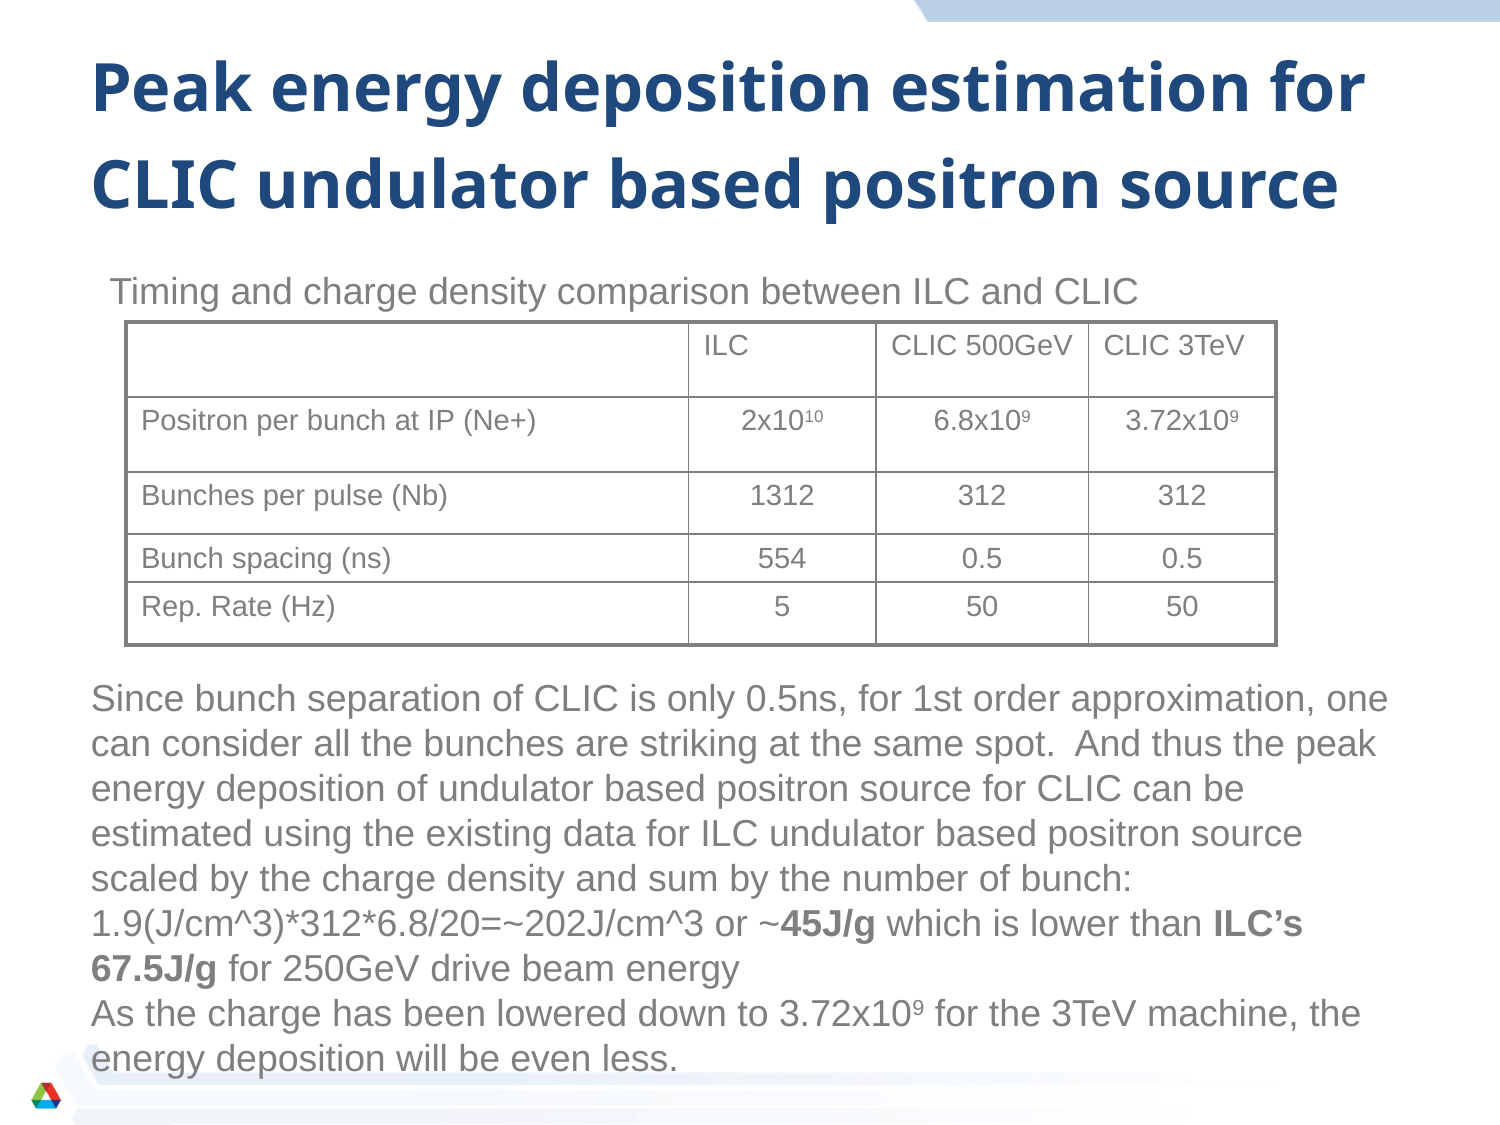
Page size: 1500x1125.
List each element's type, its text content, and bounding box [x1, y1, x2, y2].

table_cell 1312 [689, 473, 875, 533]
table_cell Rep. Rate (Hz) [128, 583, 688, 643]
title Peak energy deposition estimation for CLIC undulator based positron source [74, 44, 1426, 233]
table_cell 5 [689, 583, 875, 643]
table_cell 6.8x109 [877, 398, 1088, 471]
table_cell 2x1010 [689, 398, 875, 471]
table_header CLIC 3TeV [1089, 324, 1274, 396]
picture [0, 1039, 1500, 1125]
table_header [128, 324, 688, 396]
table_cell 50 [877, 583, 1088, 643]
table_cell 312 [1089, 473, 1274, 533]
table_header CLIC 500GeV [877, 324, 1088, 396]
table_cell Positron per bunch at IP (Ne+) [128, 398, 688, 471]
table_cell 554 [689, 535, 875, 581]
table_cell 0.5 [877, 535, 1088, 581]
table_cell Bunch spacing (ns) [128, 535, 688, 581]
table_cell 50 [1089, 583, 1274, 643]
picture [0, 0, 1500, 22]
text_box Timing and charge density comparison between ILC and CLIC [94, 259, 1155, 320]
table_cell 3.72x109 [1089, 398, 1274, 471]
text_box Since bunch separation of CLIC is only 0.5ns, for 1st order approximation, one can consider all the bunches are striking at the same spot. And thus the peak energy deposition of undulator based positron source for CLIC can be estimated using the existing data for ILC undulator based positron source scaled by the charge density and sum by the number of bunch: 1.9(J/cm^3)*312*6.8/20=~202J/cm^3 or ~45J/g which is lower than ILC’s 67.5J/g for 250GeV drive beam energy As the charge has been lowered down to 3.72x109 for the 3TeV machine, the energy deposition will be even less. [76, 666, 1417, 1087]
table_header ILC [689, 324, 875, 396]
table_cell 312 [877, 473, 1088, 533]
table_cell Bunches per pulse (Nb) [128, 473, 688, 533]
table_cell 0.5 [1089, 535, 1274, 581]
